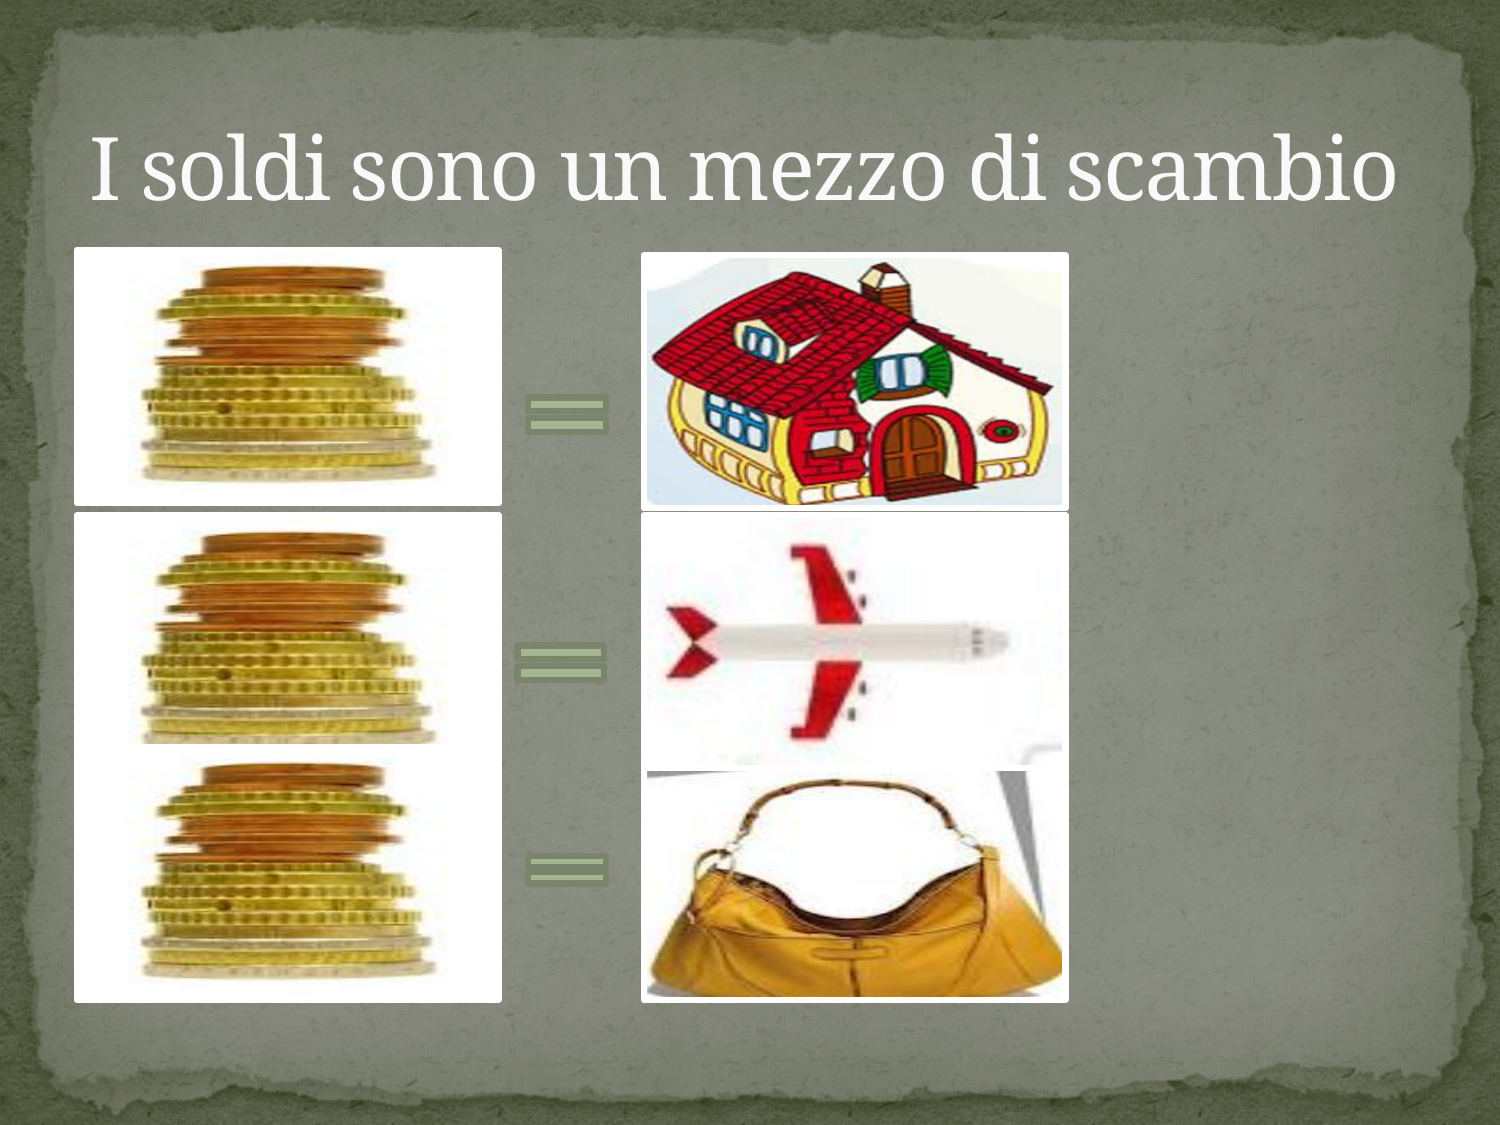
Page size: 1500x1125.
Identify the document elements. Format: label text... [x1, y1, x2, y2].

title I soldi sono un mezzo di scambio [74, 24, 1425, 225]
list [77, 252, 1424, 998]
